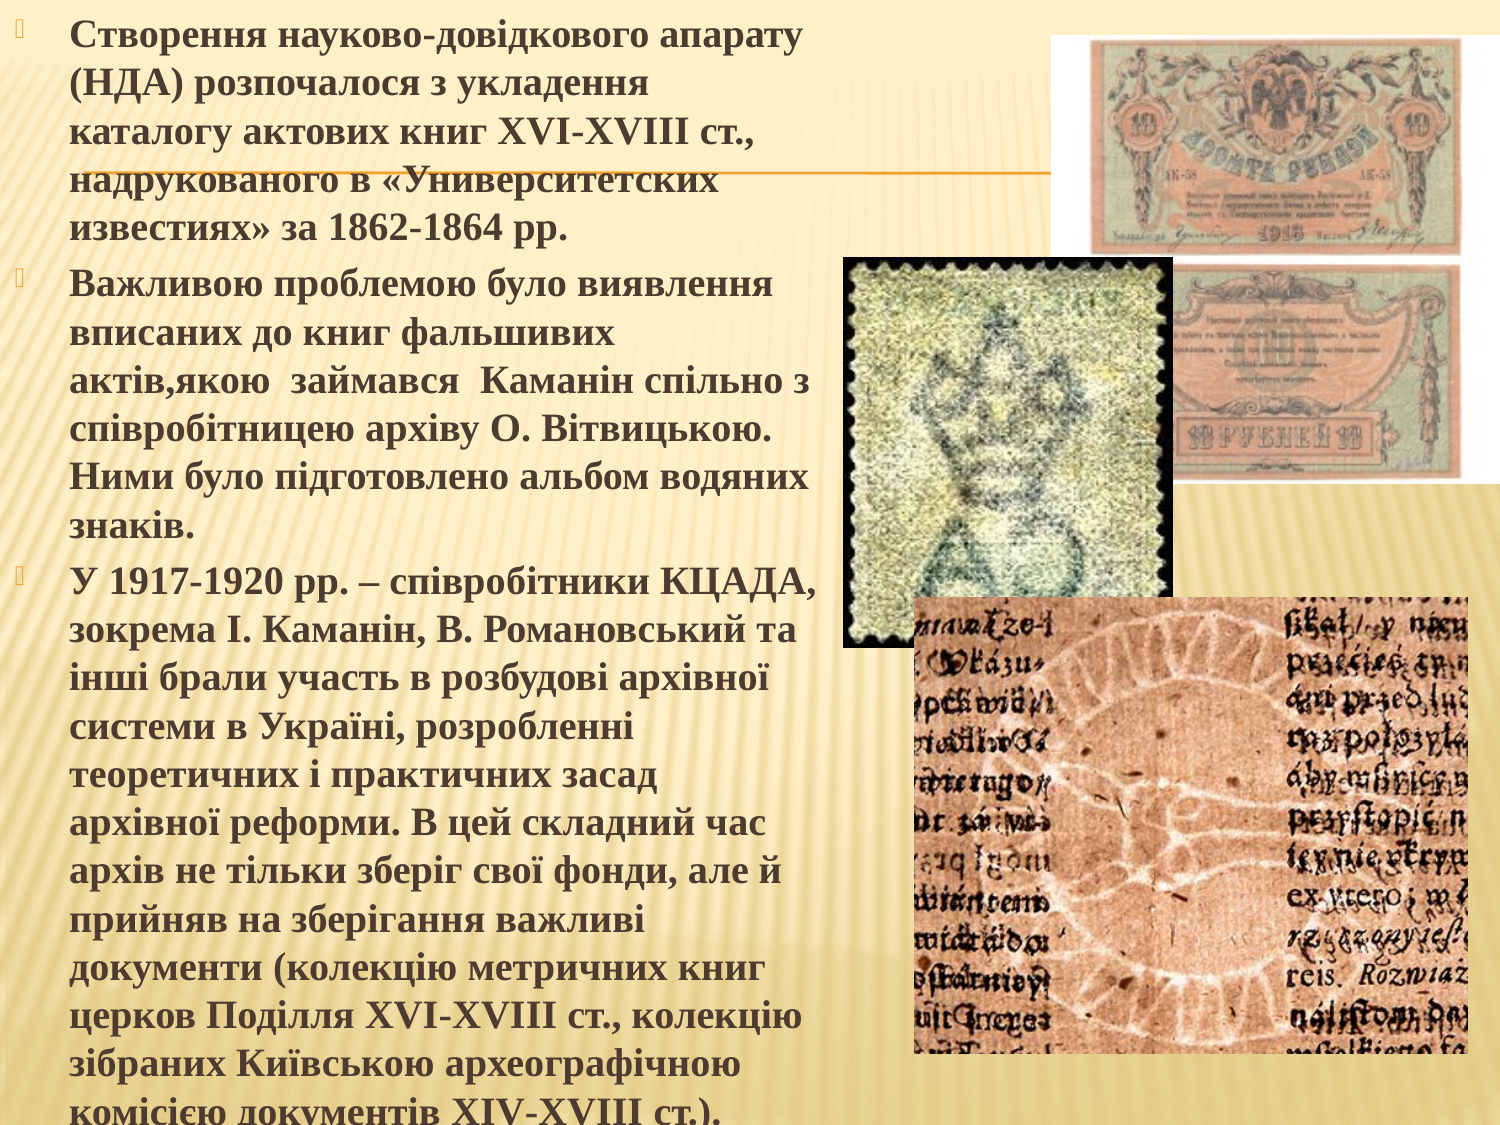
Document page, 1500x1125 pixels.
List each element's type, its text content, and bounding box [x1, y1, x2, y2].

list Створення науково-довідкового апарату (НДА) розпочалося з укладення каталогу актових книг XVI-XVIII ст., надрукованого в «Университетских известиях» за 1862-1864 рр. Важливою проблемою було виявлення вписаних до книг фальшивих актів,якою займався Каманін спільно з співробітницею архіву О. Вітвицькою. Ними було підготовлено альбом водяних знаків. У 1917-1920 рр. – співробітники КЦАДА, зокрема І. Каманін, В. Романовський та інші брали участь в розбудові архівної системи в Україні, розробленні теоретичних і практичних засад архівної реформи. В цей складний час архів не тільки зберіг свої фонди, але й прийняв на зберігання важливі документи (колекцію метричних книг церков Поділля XVI-XVIII ст., колекцію зібраних Київською археографічною комісією документів XIV-XVIII ст.). [0, 0, 833, 1125]
picture [843, 34, 1500, 1055]
